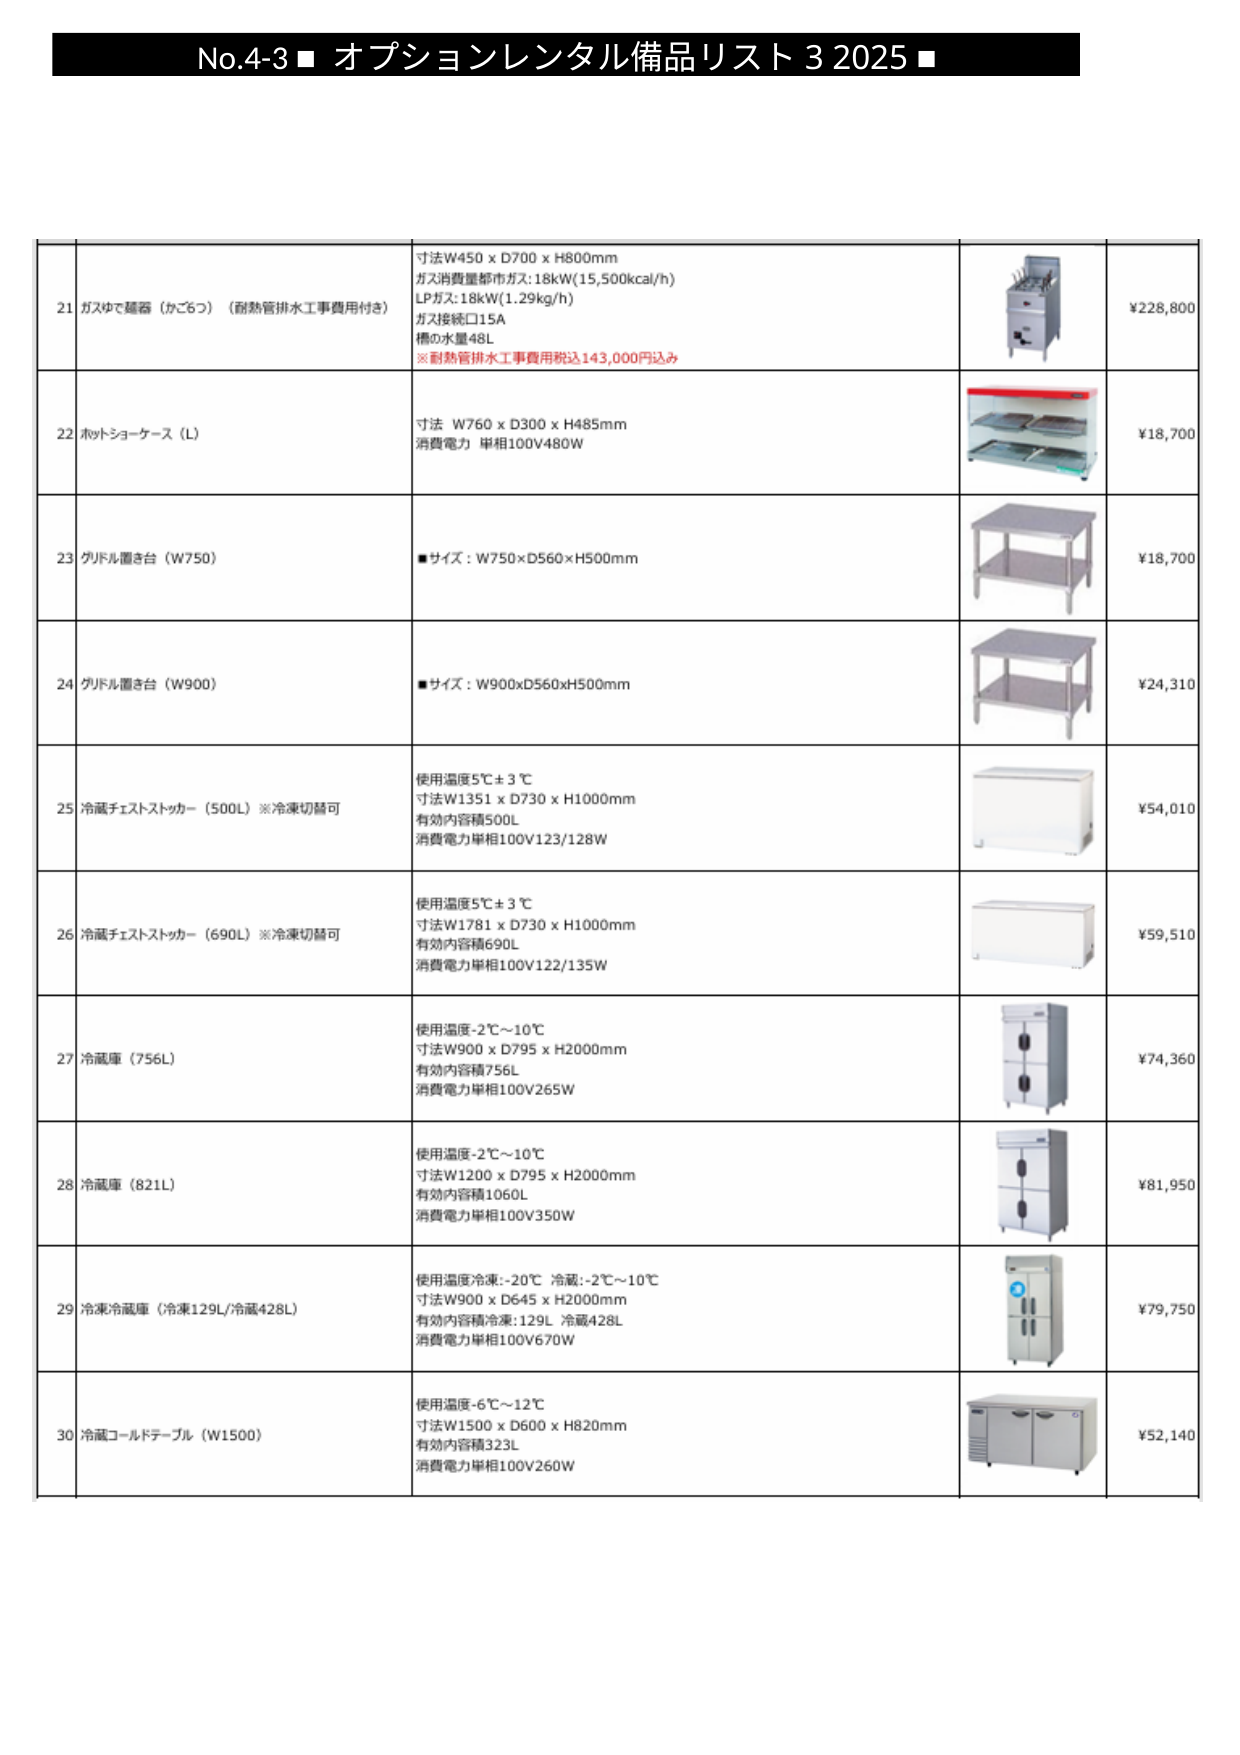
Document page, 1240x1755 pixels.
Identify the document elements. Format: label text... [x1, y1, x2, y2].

text_box No.4-3 ■ オプションレンタル備品リスト3 2025 ■ [52, 32, 1080, 76]
picture [31, 239, 1203, 1503]
